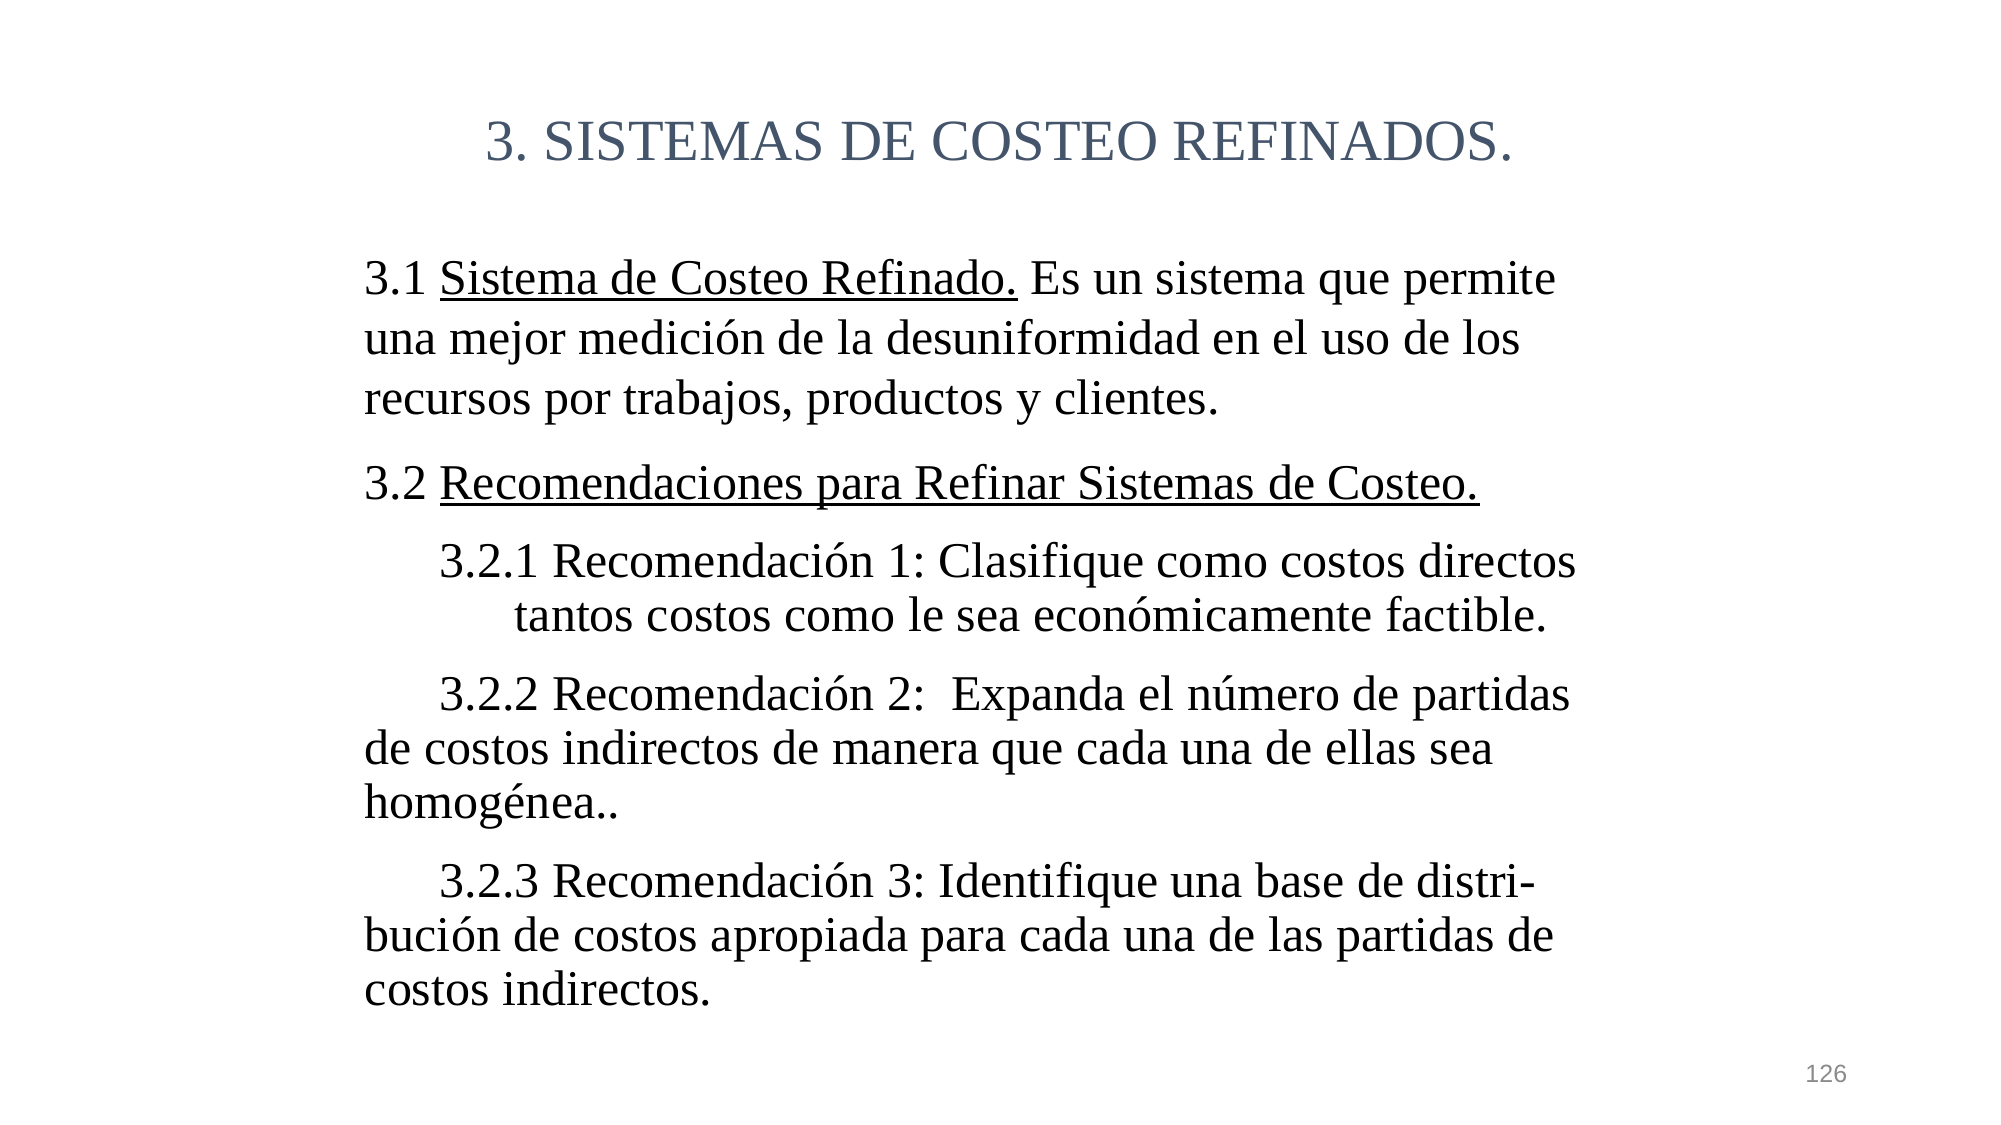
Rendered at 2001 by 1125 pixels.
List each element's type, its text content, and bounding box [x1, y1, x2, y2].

text_box 3. SISTEMAS DE COSTEO REFINADOS. [362, 37, 1638, 238]
text_box 3.1 Sistema de Costeo Refinado. Es un sistema que permite una mejor medición de la desuniformidad en el uso de los recursos por trabajos, productos y clientes. 3.2 Recomendaciones para Refinar Sistemas de Costeo. 3.2.1 Recomendación 1: Clasifique como costos directos tantos costos como le sea económicamente factible. 3.2.2 Recomendación 2: Expanda el número de partidas de costos indirectos de manera que cada una de ellas sea homogénea.. 3.2.3 Recomendación 3: Identifique una base de distri- bución de costos apropiada para cada una de las partidas de costos indirectos. [350, 237, 1600, 1024]
slide_number 126 [1412, 1042, 1863, 1103]
